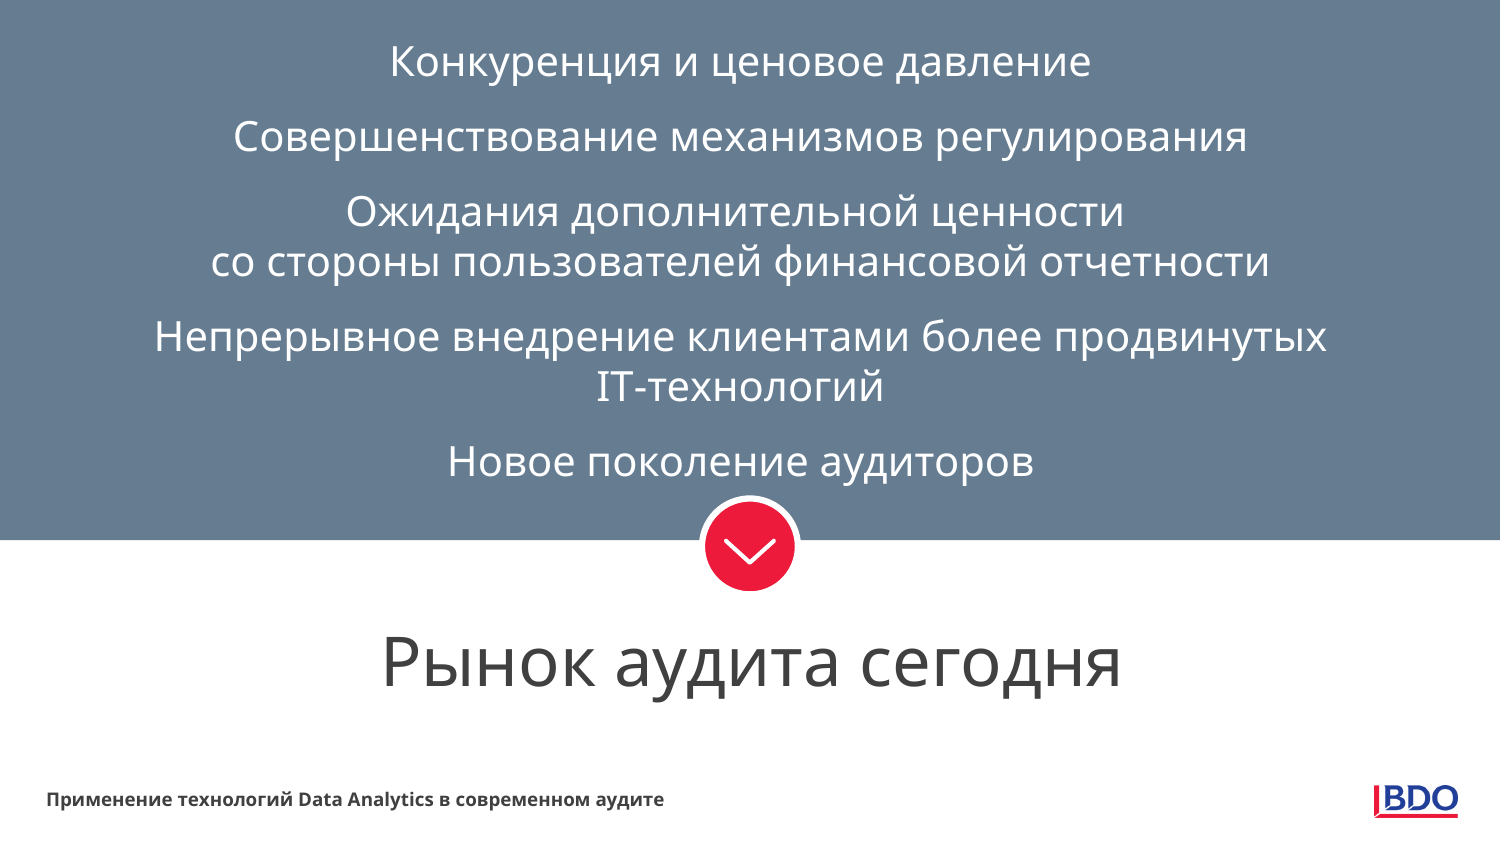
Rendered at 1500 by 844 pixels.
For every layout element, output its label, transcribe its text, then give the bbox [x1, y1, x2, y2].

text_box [701, 498, 798, 595]
text_box Конкуренция и ценовое давление Совершенствование механизмов регулирования Ожидания дополнительной ценности со стороны пользователей финансовой отчетности Непрерывное внедрение клиентами более продвинутых IT-технологий Новое поколение аудиторов [93, 27, 1388, 493]
picture [1374, 785, 1458, 818]
text_box Рынок аудита сегодня [372, 615, 1133, 704]
text_box [0, 0, 1500, 541]
